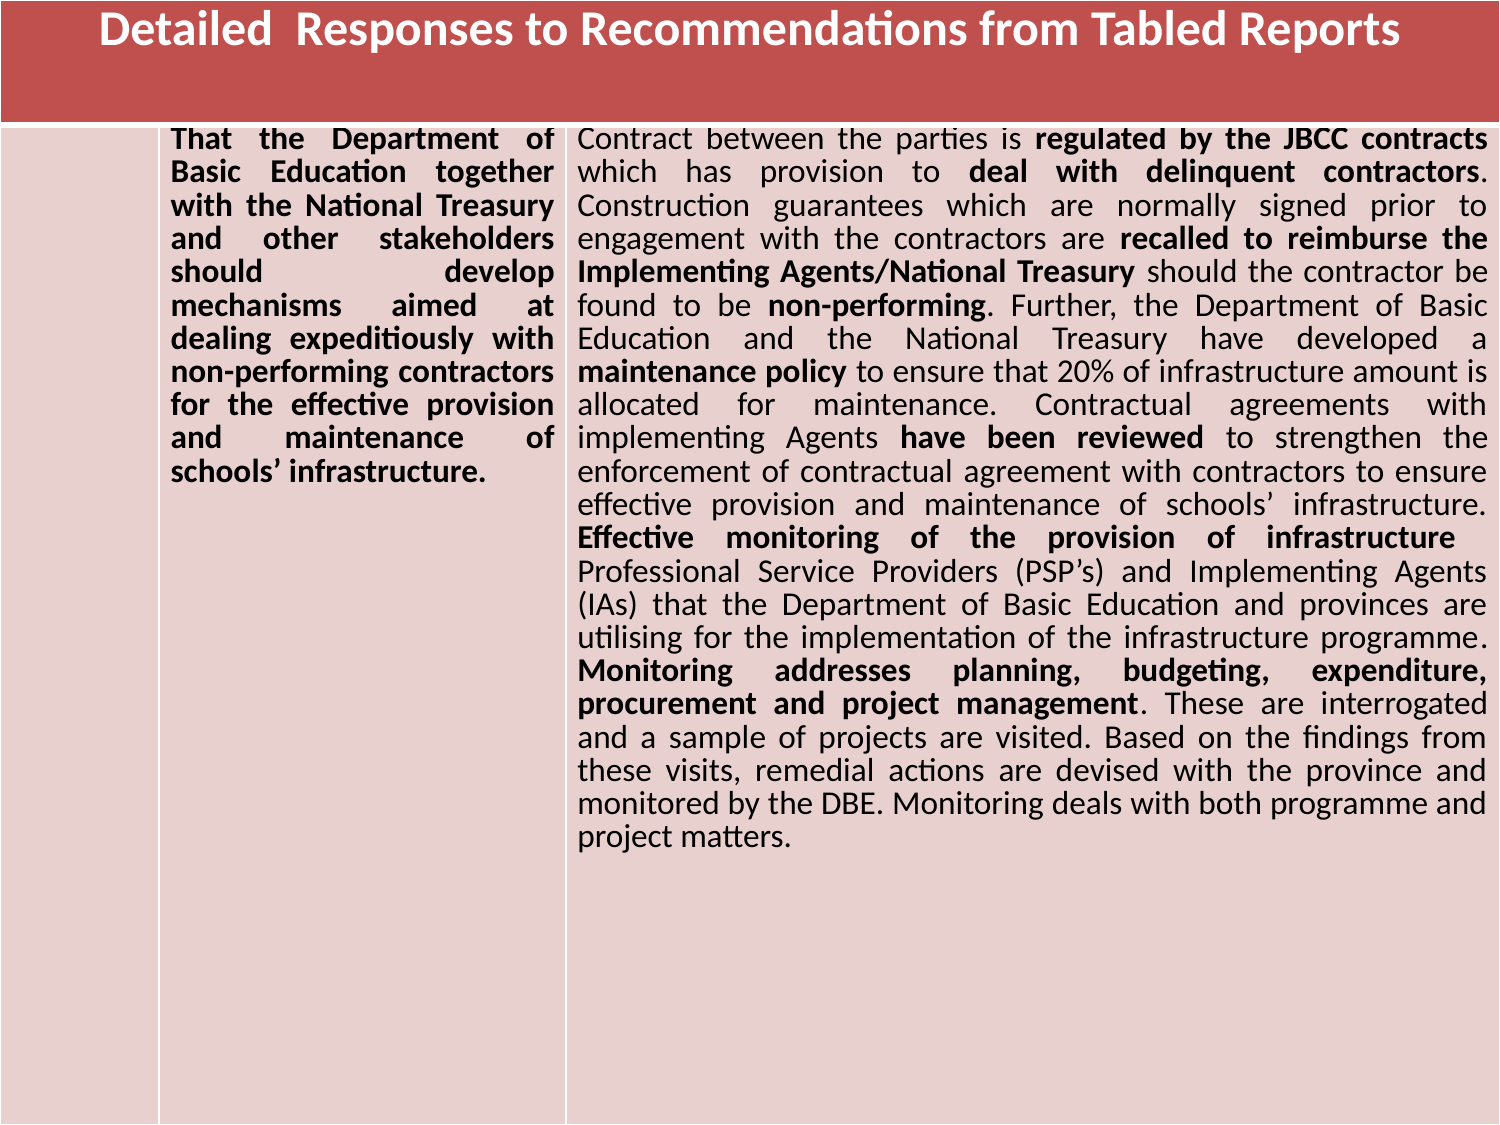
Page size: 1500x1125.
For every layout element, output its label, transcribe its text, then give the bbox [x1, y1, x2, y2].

table_cell [1, 128, 158, 1124]
table_header Detailed Responses to Recommendations from Tabled Reports [1, 1, 1499, 122]
table_cell That the Department of Basic Education together with the National Treasury and other stakeholders should develop mechanisms aimed at dealing expeditiously with non-performing contractors for the effective provision and maintenance of schools’ infrastructure. [160, 128, 565, 1124]
table_cell Contract between the parties is regulated by the JBCC contracts which has provision to deal with delinquent contractors. Construction guarantees which are normally signed prior to engagement with the contractors are recalled to reimburse the Implementing Agents/National Treasury should the contractor be found to be non-performing. Further, the Department of Basic Education and the National Treasury have developed a maintenance policy to ensure that 20% of infrastructure amount is allocated for maintenance. Contractual agreements with implementing Agents have been reviewed to strengthen the enforcement of contractual agreement with contractors to ensure effective provision and maintenance of schools’ infrastructure. Effective monitoring of the provision of infrastructure Professional Service Providers (PSP’s) and Implementing Agents (IAs) that the Department of Basic Education and provinces are utilising for the implementation of the infrastructure programme. Monitoring addresses planning, budgeting, expenditure, procurement and project management. These are interrogated and a sample of projects are visited. Based on the findings from these visits, remedial actions are devised with the province and monitored by the DBE. Monitoring deals with both programme and project matters. [567, 128, 1499, 1124]
